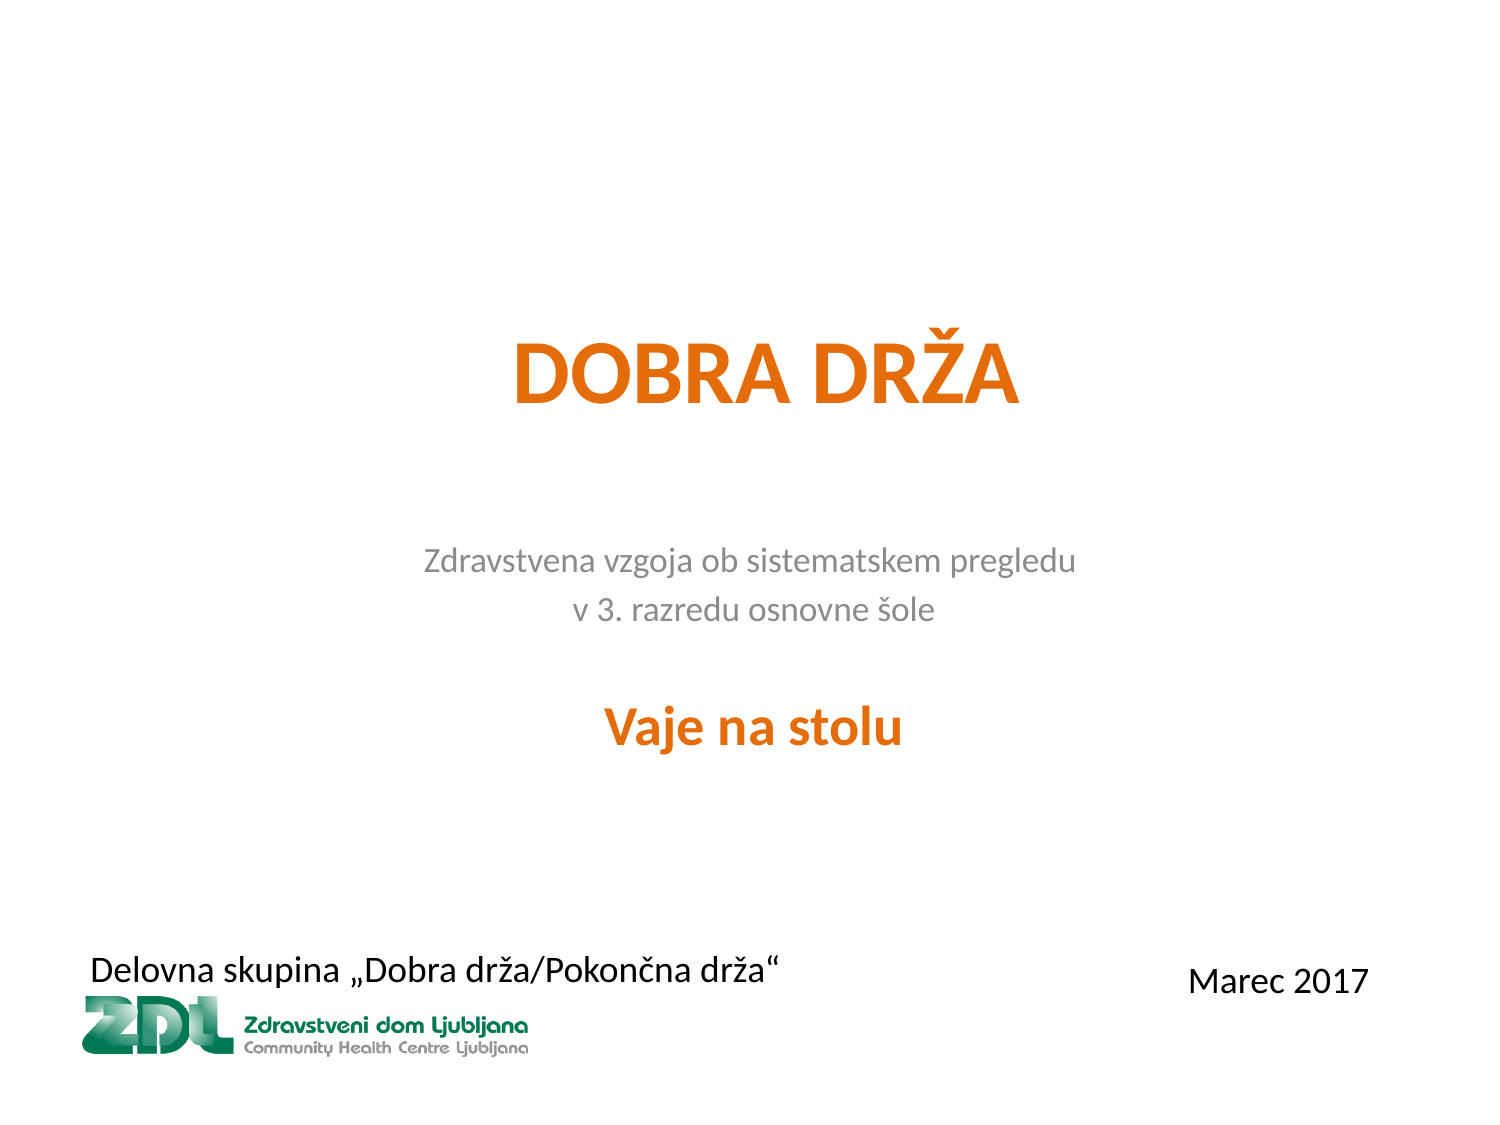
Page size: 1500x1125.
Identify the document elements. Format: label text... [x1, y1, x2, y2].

title DOBRA DRŽA [128, 246, 1404, 488]
picture [81, 995, 528, 1057]
text_box Delovna skupina „Dobra drža/Pokončna drža“ [58, 937, 826, 998]
subtitle Zdravstvena vzgoja ob sistematskem pregledu v 3. razredu osnovne šole Vaje na stolu [229, 479, 1279, 768]
text_box Marec 2017 [1173, 949, 1385, 1009]
